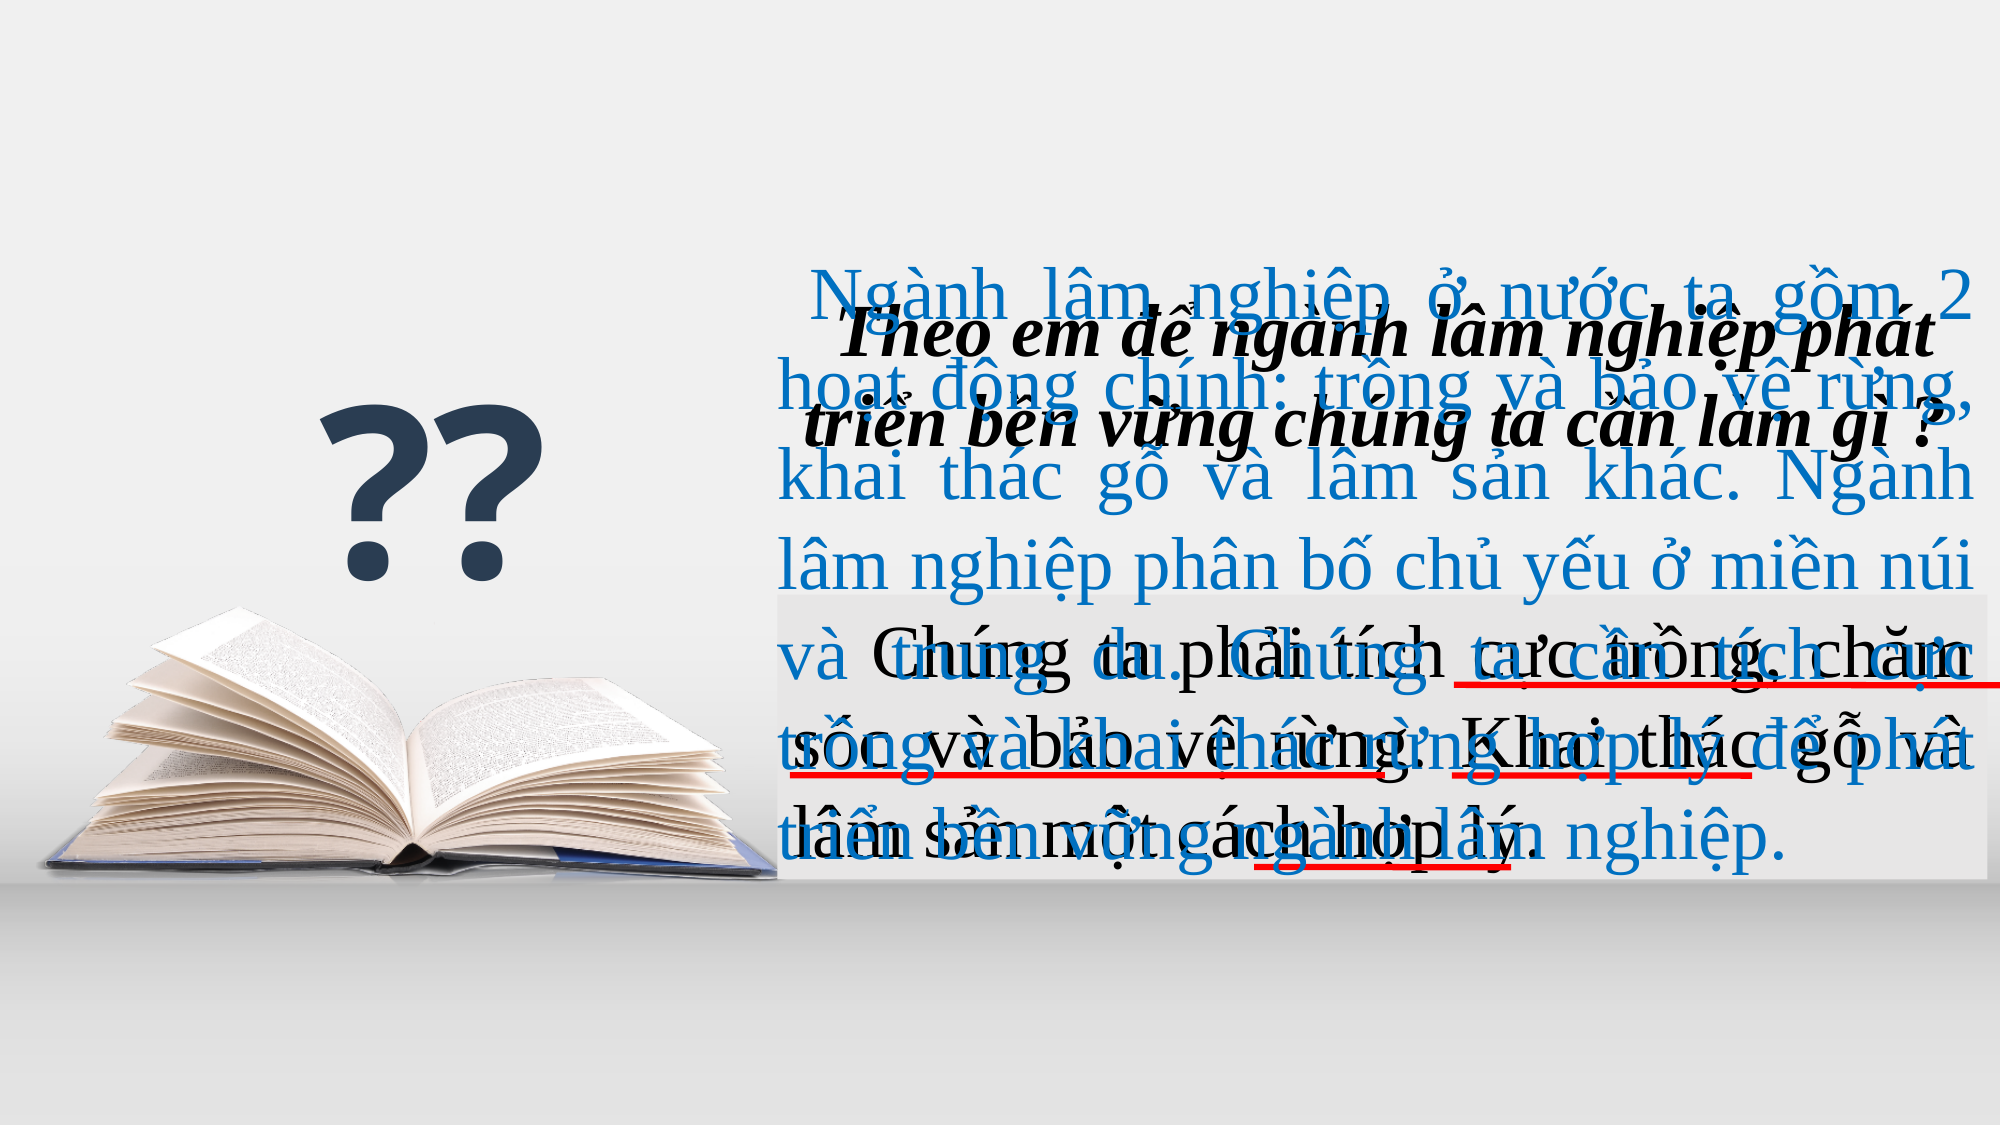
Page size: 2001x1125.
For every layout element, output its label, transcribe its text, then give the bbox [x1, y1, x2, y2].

picture [34, 606, 790, 889]
text_box Ngành lâm nghiệp ở nước ta gồm 2 hoạt động chính: trồng và bảo vệ rừng, khai thác gỗ và lâm sản khác. Ngành lâm nghiệp phân bố chủ yếu ở miền núi và trung du. Chúng ta cần tích cực trồng và khai thác rừng hợp lý để phát triển bền vững ngành lâm nghiệp. [763, 236, 1992, 882]
text_box [0, 0, 2000, 1125]
text_box ?? [304, 331, 563, 606]
